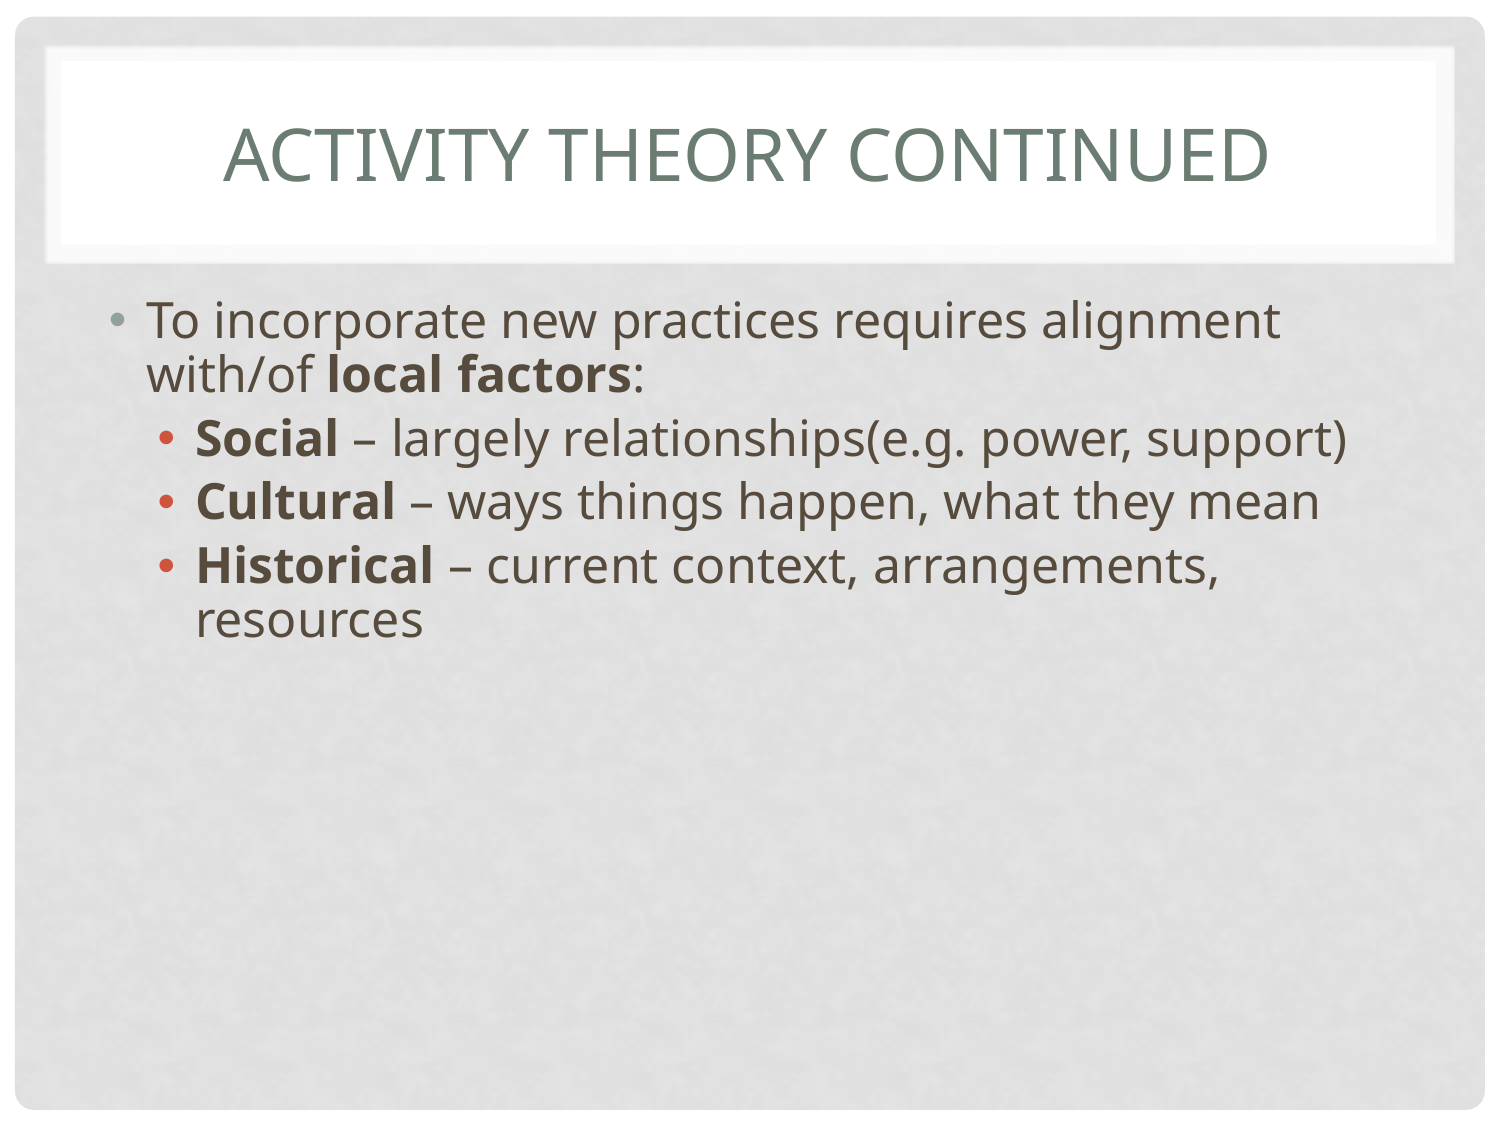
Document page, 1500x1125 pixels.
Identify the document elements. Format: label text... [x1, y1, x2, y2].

title Activity Theory continued [69, 66, 1425, 238]
list To incorporate new practices requires alignment with/of local factors: Social – largely relationships(e.g. power, support) Cultural – ways things happen, what they mean Historical – current context, arrangements, resources [75, 287, 1425, 1005]
